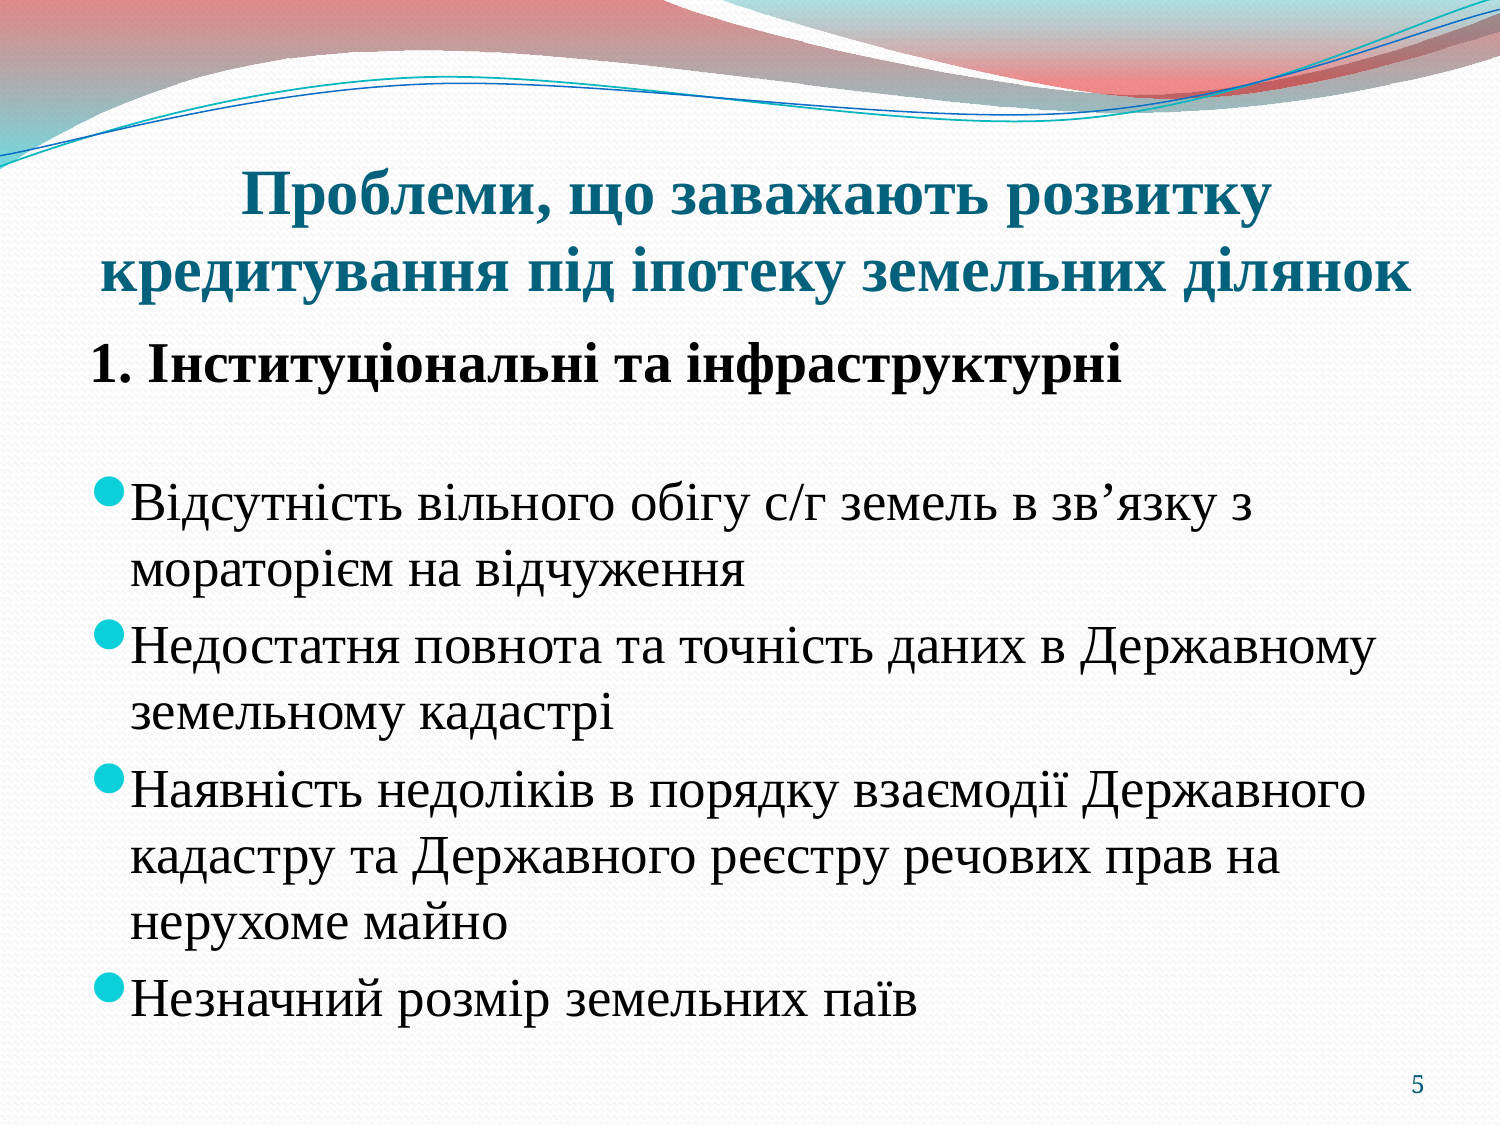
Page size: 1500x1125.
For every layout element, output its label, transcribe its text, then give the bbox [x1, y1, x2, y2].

title Проблеми, що заважають розвитку кредитування під іпотеку земельних ділянок [82, 117, 1432, 305]
slide_number 5 [1299, 1042, 1425, 1103]
list 1. Інституціональні та інфраструктурні Відсутність вільного обігу с/г земель в зв’язку з мораторієм на відчуження Недостатня повнота та точність даних в Державному земельному кадастрі Наявність недоліків в порядку взаємодії Державного кадастру та Державного реєстру речових прав на нерухоме майно Незначний розмір земельних паїв [75, 317, 1425, 1038]
